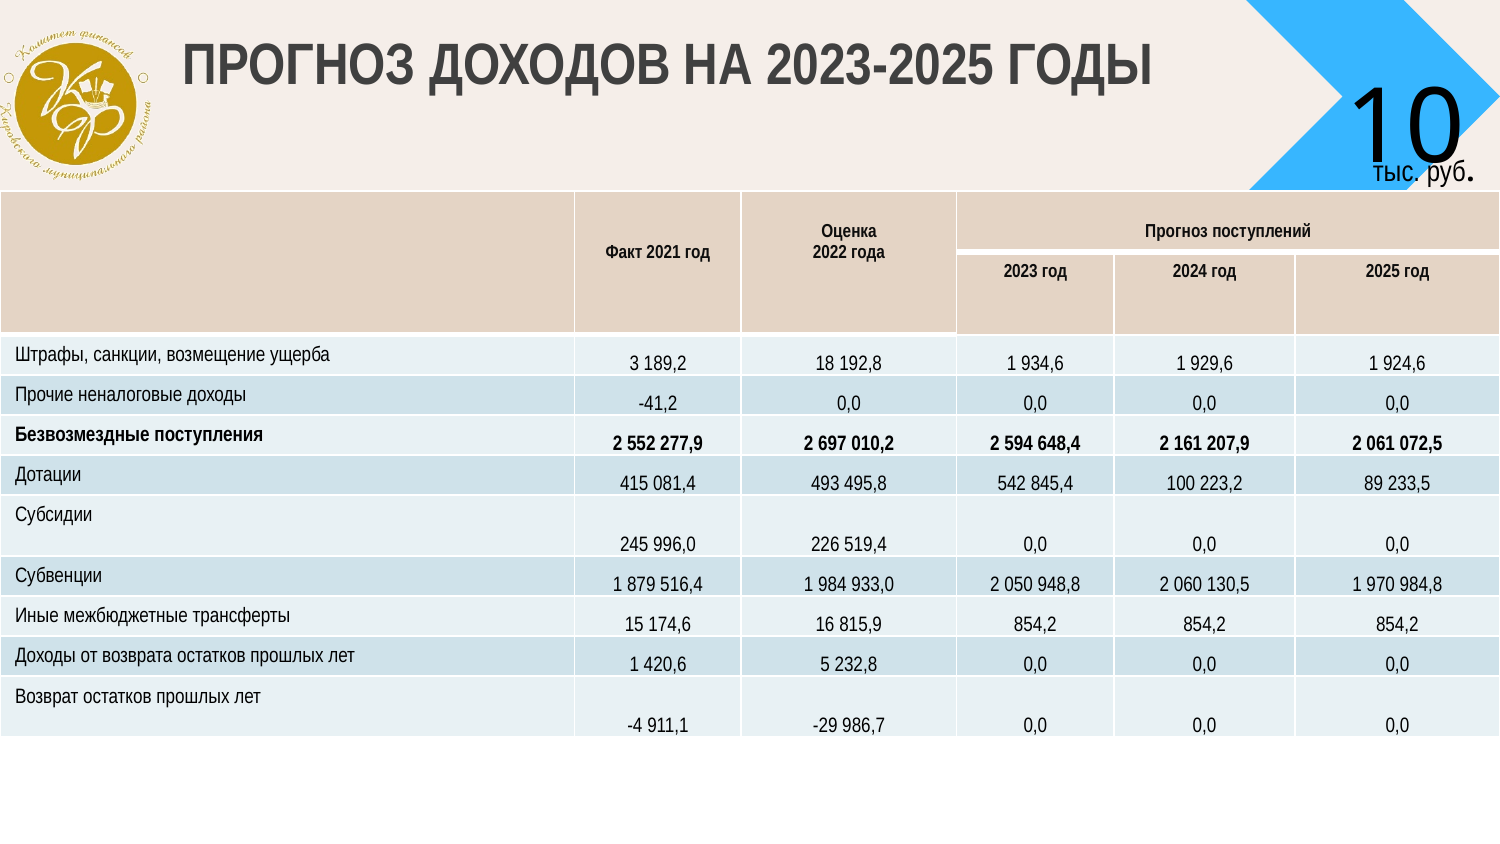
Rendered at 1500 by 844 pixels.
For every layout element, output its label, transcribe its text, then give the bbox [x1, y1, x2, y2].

table_header Прогноз поступлений [957, 192, 1499, 249]
text_box [1491, 84, 1500, 109]
table_cell 1 879 516,4 [575, 557, 740, 595]
table_cell 0,0 [1115, 376, 1294, 414]
table_cell 1 420,6 [575, 637, 740, 675]
table_cell 2025 год [1296, 255, 1499, 334]
table_cell 0,0 [1115, 677, 1294, 736]
table_header Оценка 2022 года [742, 192, 956, 332]
text_box [1244, 0, 1358, 190]
table_header Факт 2021 год [575, 192, 740, 332]
table_cell 542 845,4 [957, 456, 1113, 494]
table_cell 1 970 984,8 [1296, 557, 1499, 595]
table_cell 2024 год [1115, 255, 1294, 334]
table_cell 0,0 [957, 376, 1113, 414]
table_cell -4 911,1 [575, 677, 740, 736]
table_cell Субвенции [1, 557, 574, 595]
table_cell 16 815,9 [742, 597, 956, 635]
table_cell Иные межбюджетные трансферты [1, 597, 574, 635]
table_cell 2023 год [957, 255, 1113, 334]
table_cell Прочие неналоговые доходы [1, 376, 574, 414]
table_cell 1 924,6 [1296, 336, 1499, 374]
picture [0, 2, 173, 200]
table_cell Дотации [1, 456, 574, 494]
table_cell 854,2 [1115, 597, 1294, 635]
table_cell 854,2 [957, 597, 1113, 635]
table_cell 0,0 [957, 496, 1113, 555]
text_box 10 [1345, 0, 1491, 184]
table_cell 89 233,5 [1296, 456, 1499, 494]
text_box ПРОГНОЗ ДОХОДОВ НА 2023-2025 ГОДЫ [183, 26, 1277, 97]
table_cell 0,0 [1115, 637, 1294, 675]
table_cell Штрафы, санкции, возмещение ущерба [1, 337, 574, 374]
table_cell 0,0 [1115, 496, 1294, 555]
table_cell 0,0 [1296, 677, 1499, 736]
table_cell 0,0 [1296, 376, 1499, 414]
table_cell 3 189,2 [575, 337, 740, 374]
text_box [0, 0, 1339, 190]
table_cell Безвозмездные поступления [1, 416, 574, 454]
table_cell 0,0 [742, 376, 956, 414]
table_cell Доходы от возврата остатков прошлых лет [1, 637, 574, 675]
table_cell 1 934,6 [957, 336, 1113, 374]
table_cell 2 594 648,4 [957, 416, 1113, 454]
table_cell 2 697 010,2 [742, 416, 956, 454]
table_cell 2 050 948,8 [957, 557, 1113, 595]
table_cell 1 984 933,0 [742, 557, 956, 595]
table_cell 2 552 277,9 [575, 416, 740, 454]
table_cell 0,0 [1296, 496, 1499, 555]
table_cell 226 519,4 [742, 496, 956, 555]
table_cell 100 223,2 [1115, 456, 1294, 494]
table_cell 0,0 [1296, 637, 1499, 675]
table_cell 493 495,8 [742, 456, 956, 494]
table_cell Субсидии [1, 496, 574, 555]
table_cell 245 996,0 [575, 496, 740, 555]
table_header [1, 192, 574, 332]
table_cell 2 061 072,5 [1296, 416, 1499, 454]
table_cell -29 986,7 [742, 677, 956, 736]
text_box [1491, 0, 1500, 92]
table_cell -41,2 [575, 376, 740, 414]
table_cell 5 232,8 [742, 637, 956, 675]
table_cell 0,0 [957, 677, 1113, 736]
table_cell 18 192,8 [742, 337, 956, 374]
table_cell 2 161 207,9 [1115, 416, 1294, 454]
text_box тыс. руб. [1358, 145, 1500, 190]
table_cell 415 081,4 [575, 456, 740, 494]
table_cell 15 174,6 [575, 597, 740, 635]
text_box [1491, 101, 1500, 145]
table_cell 0,0 [957, 637, 1113, 675]
table_cell Возврат остатков прошлых лет [1, 677, 574, 736]
table_cell 2 060 130,5 [1115, 557, 1294, 595]
table_cell 854,2 [1296, 597, 1499, 635]
table_cell 1 929,6 [1115, 336, 1294, 374]
